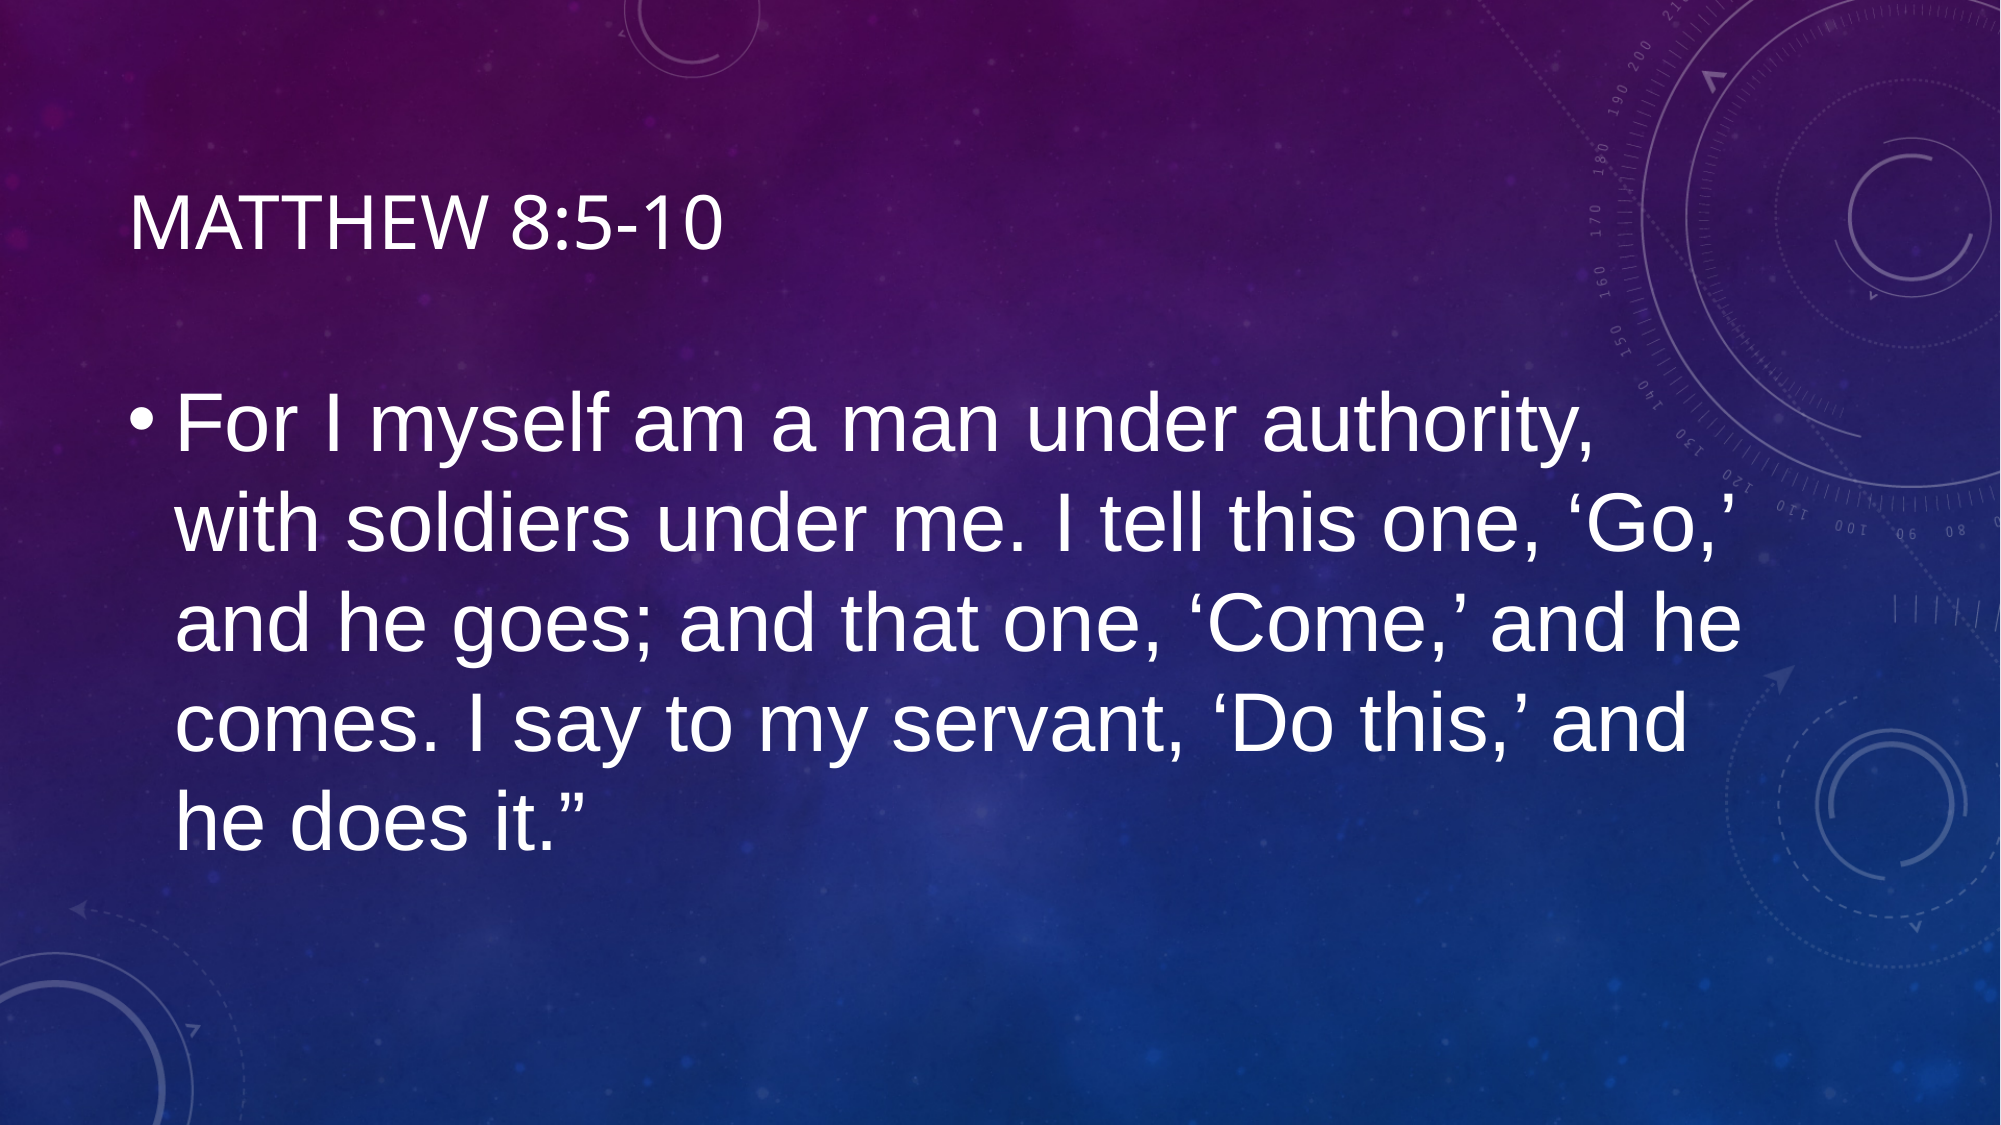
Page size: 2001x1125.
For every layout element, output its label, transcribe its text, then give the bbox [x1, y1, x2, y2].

picture [0, 0, 2001, 1125]
list For I myself am a man under authority, with soldiers under me. I tell this one, ‘Go,’ and he goes; and that one, ‘Come,’ and he comes. I say to my servant, ‘Do this,’ and he does it.” [112, 351, 1775, 950]
title Matthew 8:5-10 [112, 99, 1775, 339]
